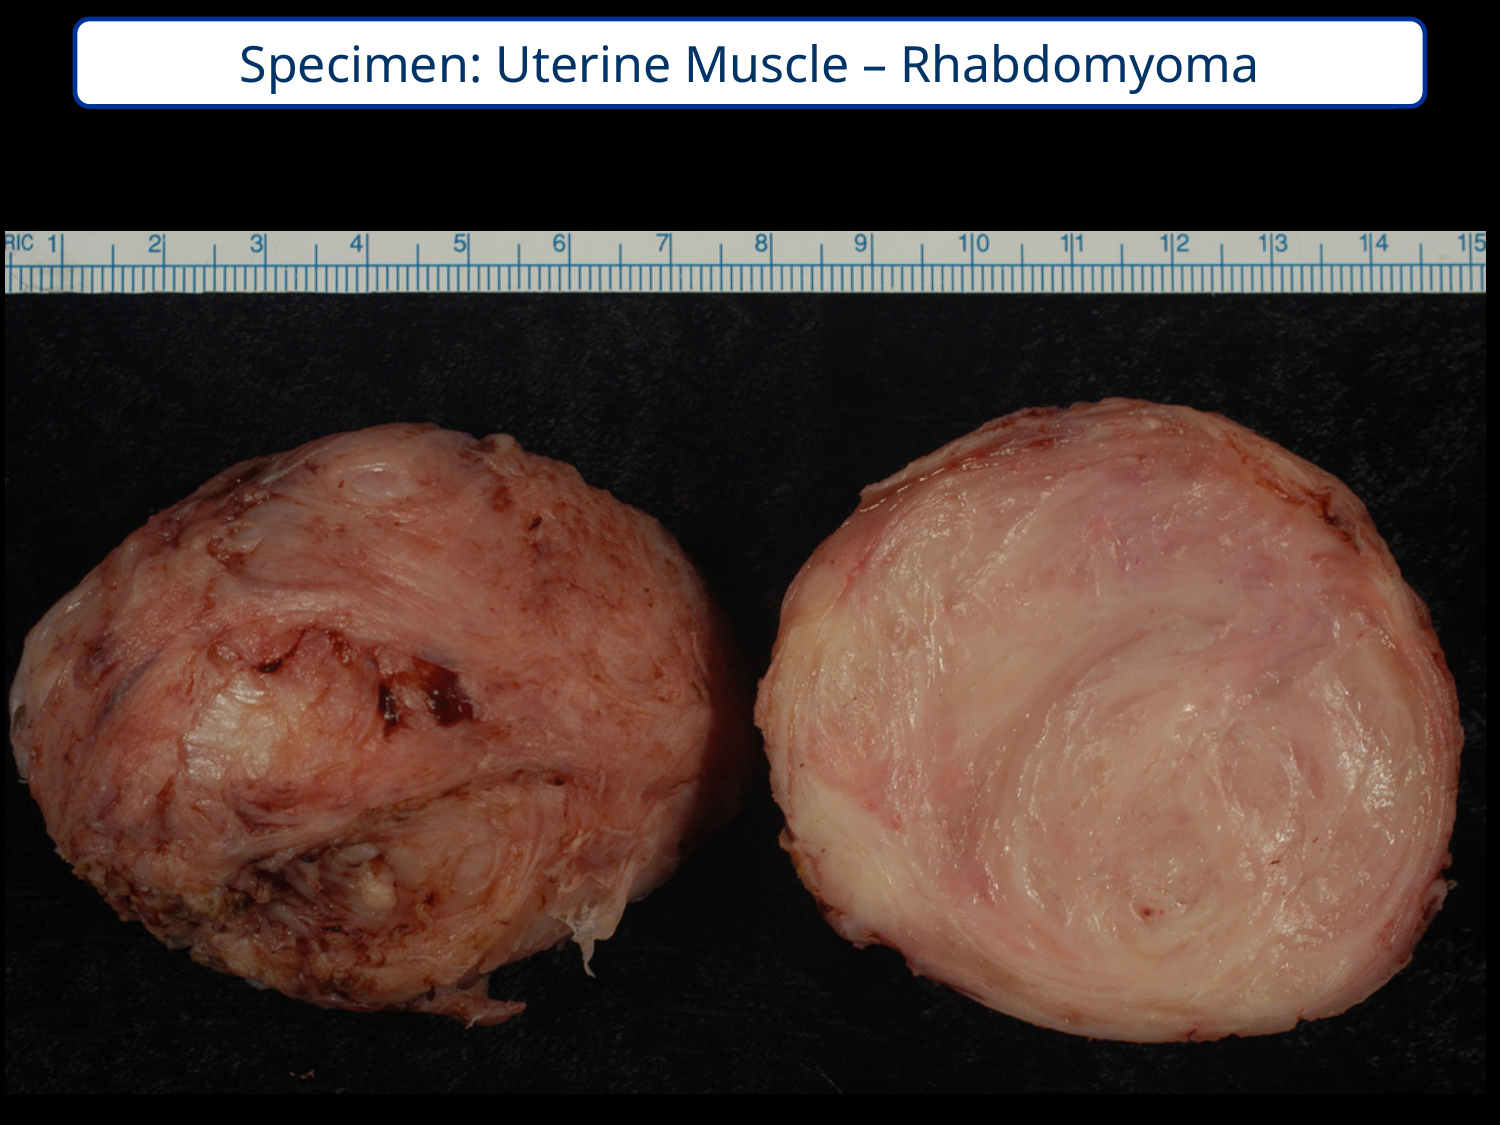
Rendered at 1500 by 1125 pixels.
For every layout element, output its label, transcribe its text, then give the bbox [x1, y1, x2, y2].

text_box Specimen: Uterine Muscle – Rhabdomyoma [74, 18, 1425, 107]
picture [5, 231, 1486, 1095]
